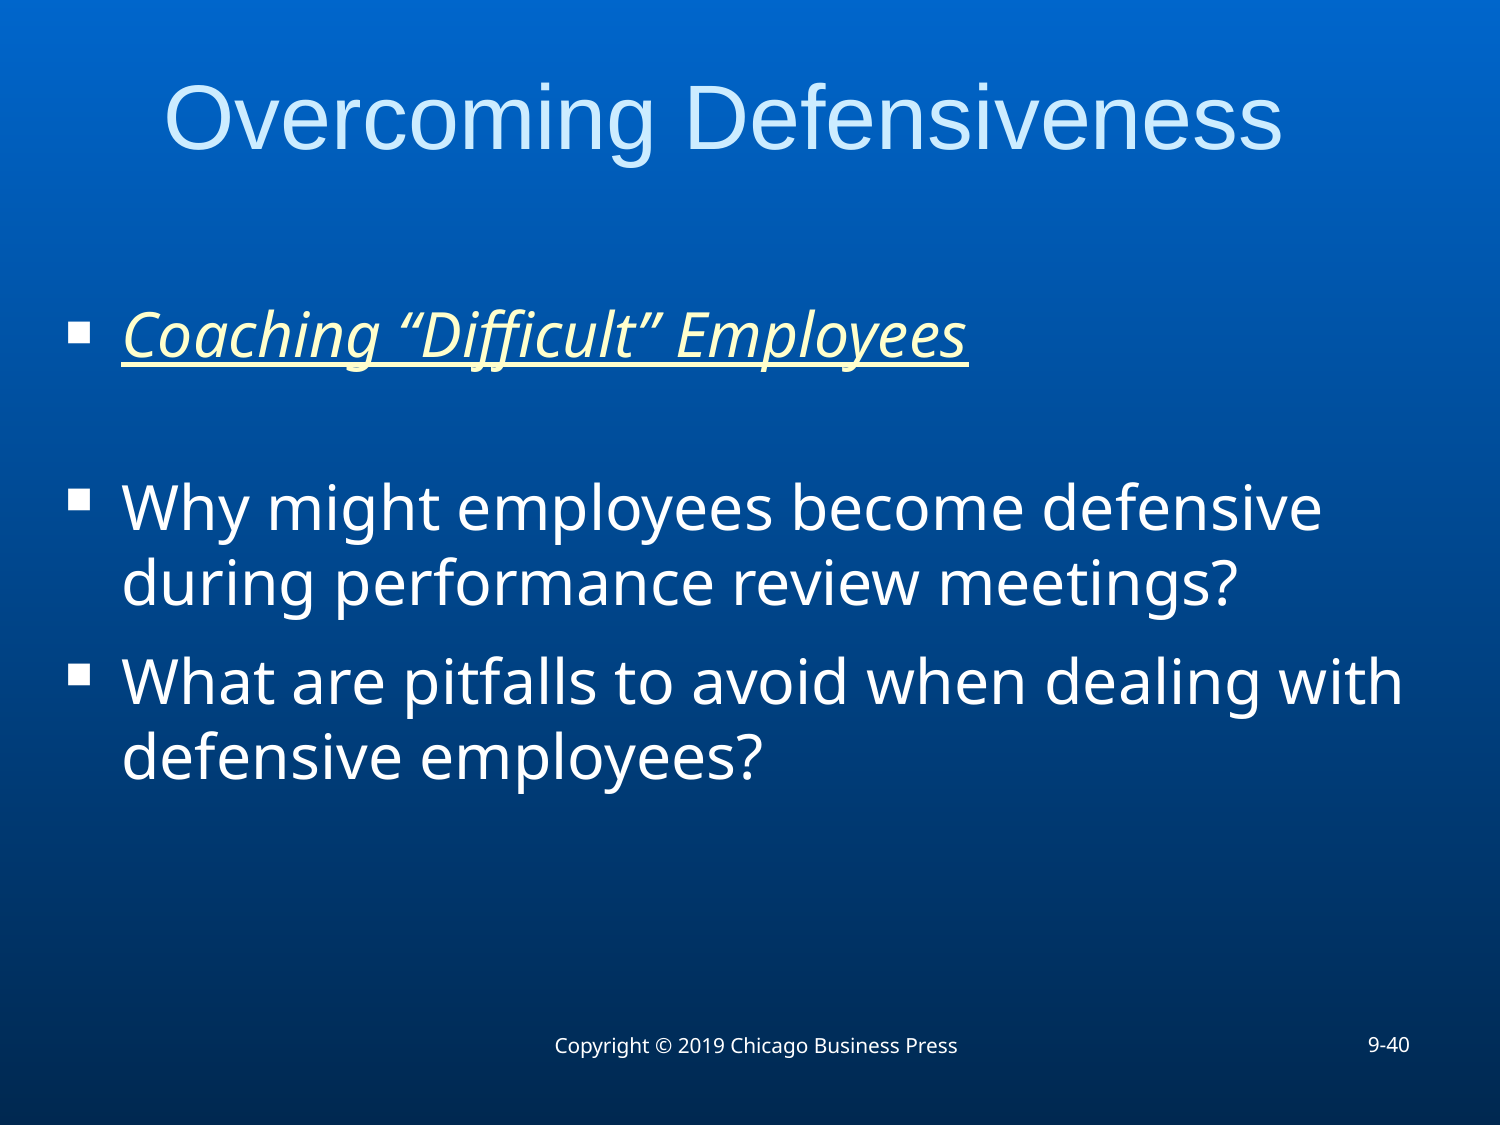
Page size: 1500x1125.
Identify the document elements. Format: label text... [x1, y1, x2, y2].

footer Copyright © 2019 Chicago Business Press [374, 1025, 1138, 1100]
title Overcoming Defensiveness [137, 50, 1313, 175]
list Coaching “Difficult” Employees Why might employees become defensive during performance review meetings? What are pitfalls to avoid when dealing with defensive employees? [50, 287, 1444, 963]
slide_number 9-40 [1074, 1024, 1425, 1100]
